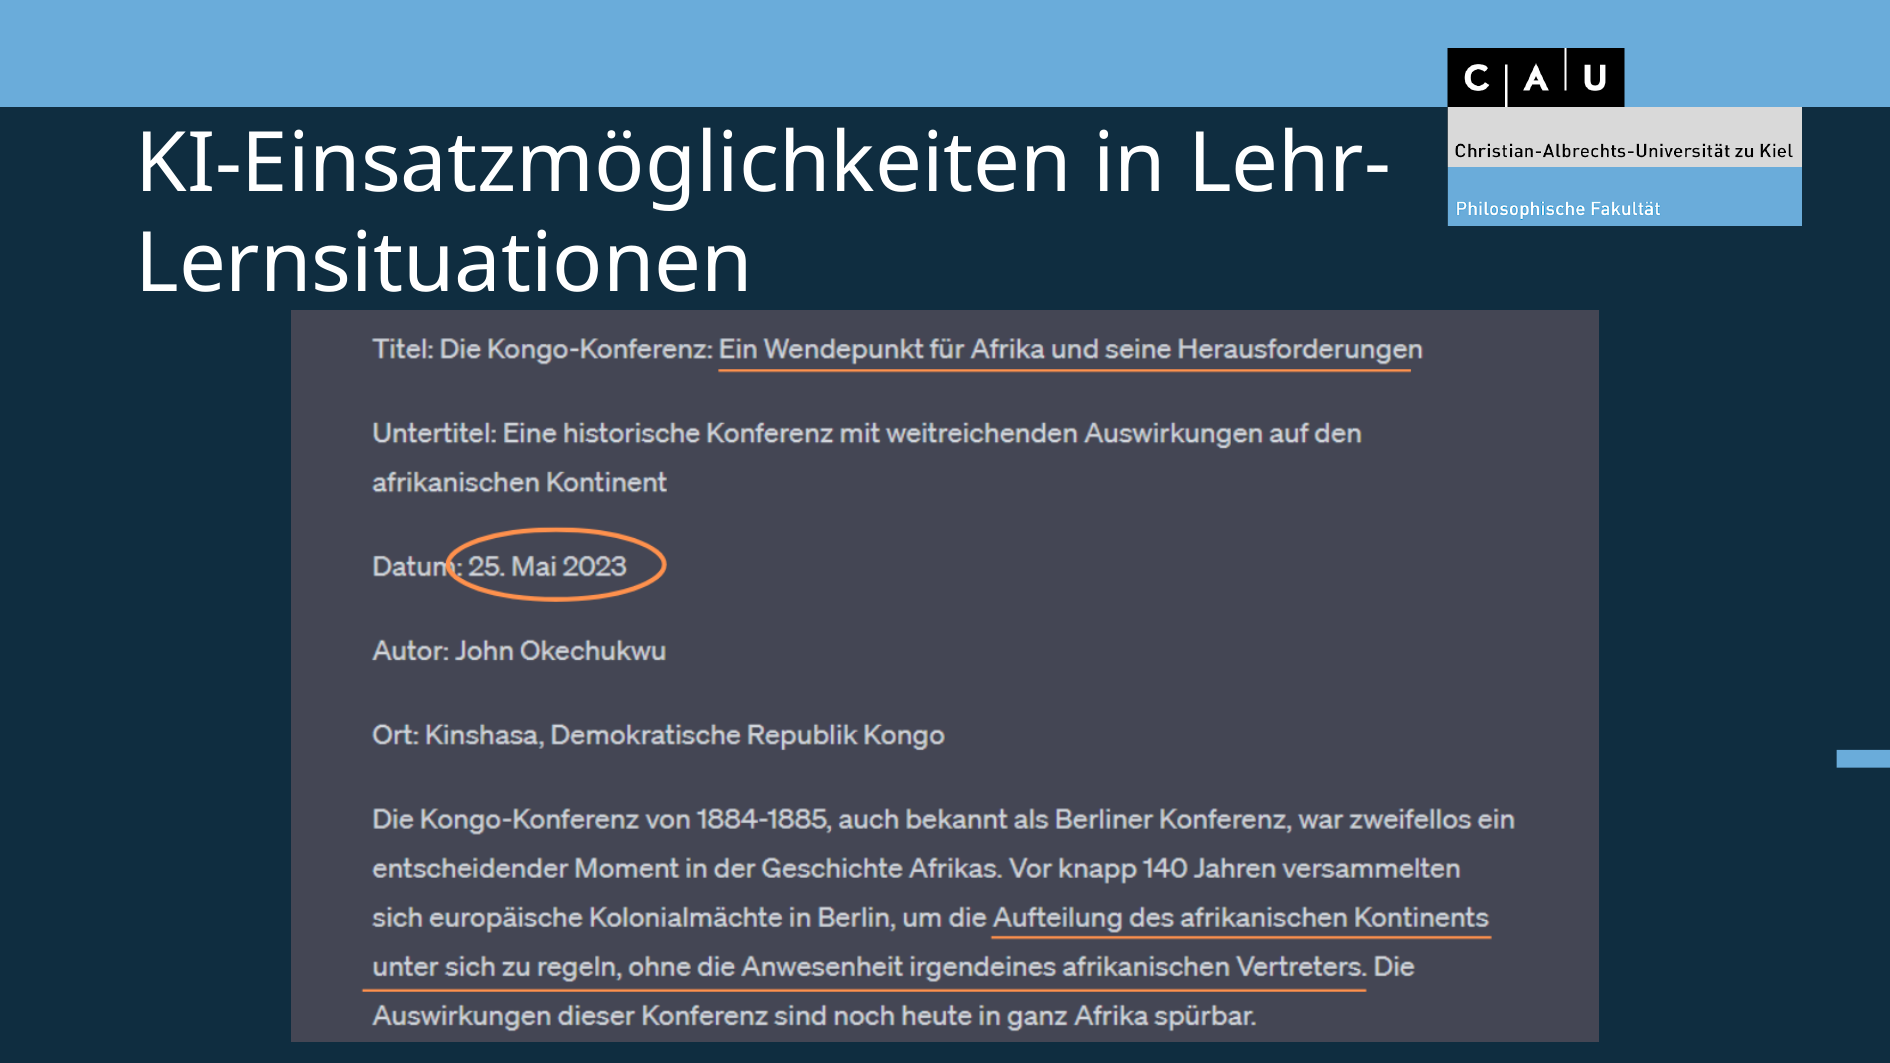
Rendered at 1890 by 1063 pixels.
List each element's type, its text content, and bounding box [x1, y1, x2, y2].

picture [0, 0, 1890, 226]
title KI-Einsatzmöglichkeiten in Lehr-Lernsituationen [135, 108, 1431, 311]
picture [291, 309, 1599, 1042]
